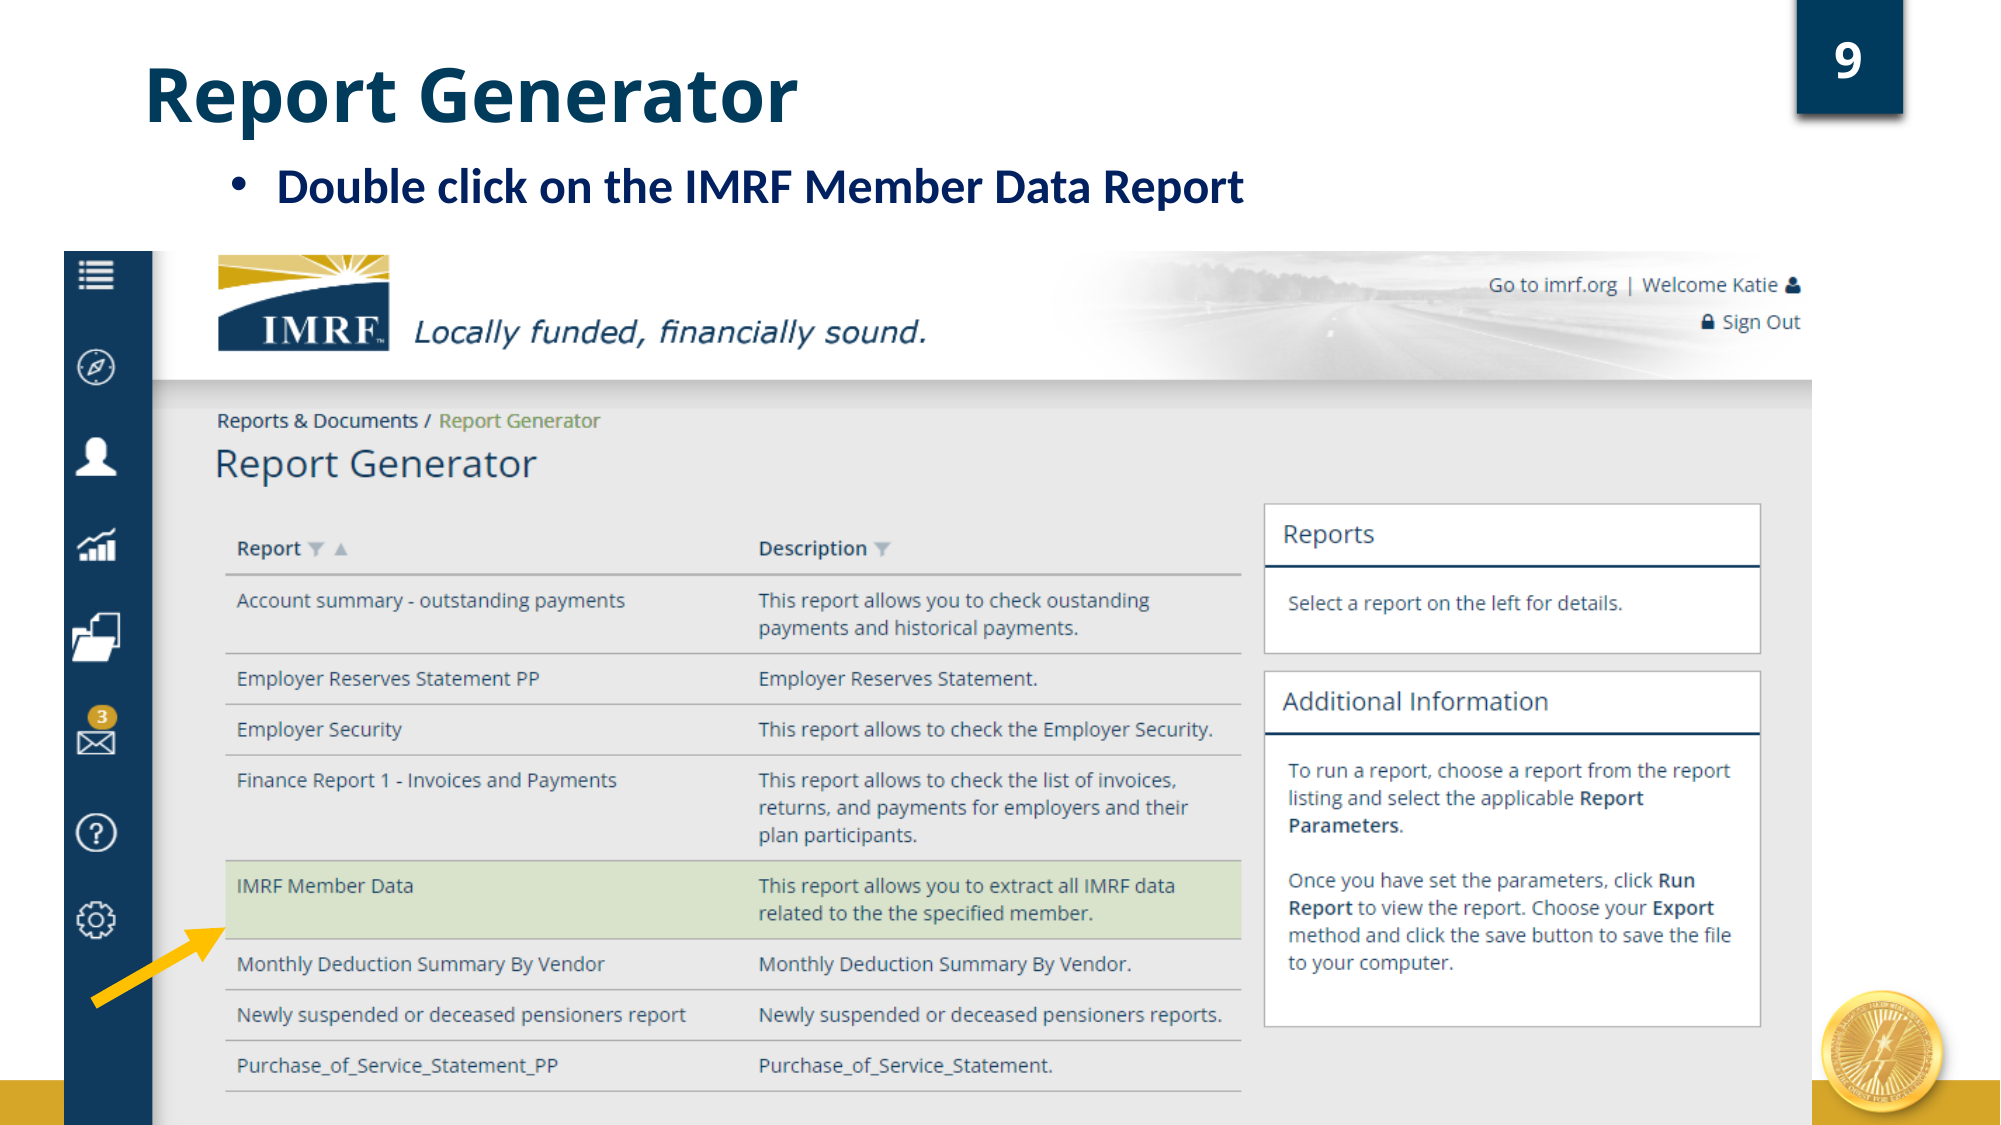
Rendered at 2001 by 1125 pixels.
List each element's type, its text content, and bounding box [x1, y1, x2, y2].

text_box Report Generator [129, 39, 1129, 145]
picture [0, 0, 2000, 1125]
slide_number 9 [1779, 32, 1918, 93]
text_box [93, 927, 226, 1004]
text_box Double click on the IMRF Member Data Report [215, 145, 1261, 251]
